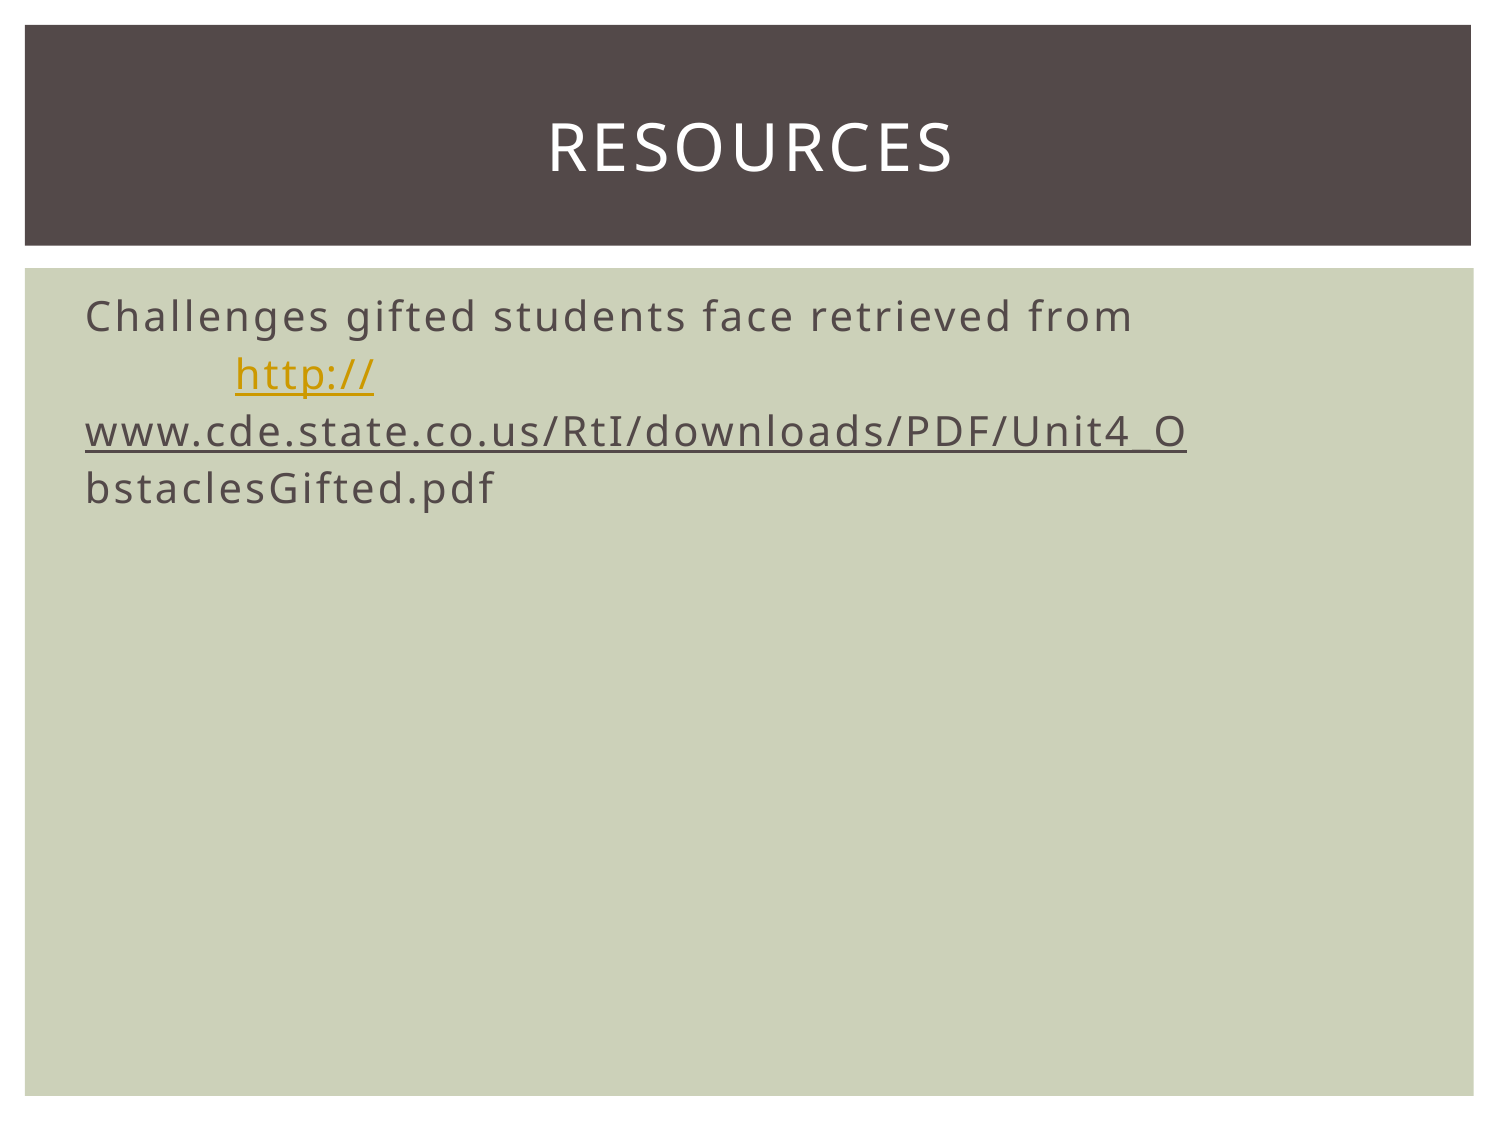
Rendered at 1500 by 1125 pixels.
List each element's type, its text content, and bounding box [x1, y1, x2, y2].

list Challenges gifted students face retrieved from http://www.cde.state.co.us/RtI/downloads/PDF/Unit4_O bstaclesGifted.pdf [62, 281, 1442, 1005]
title Resources [62, 58, 1438, 232]
